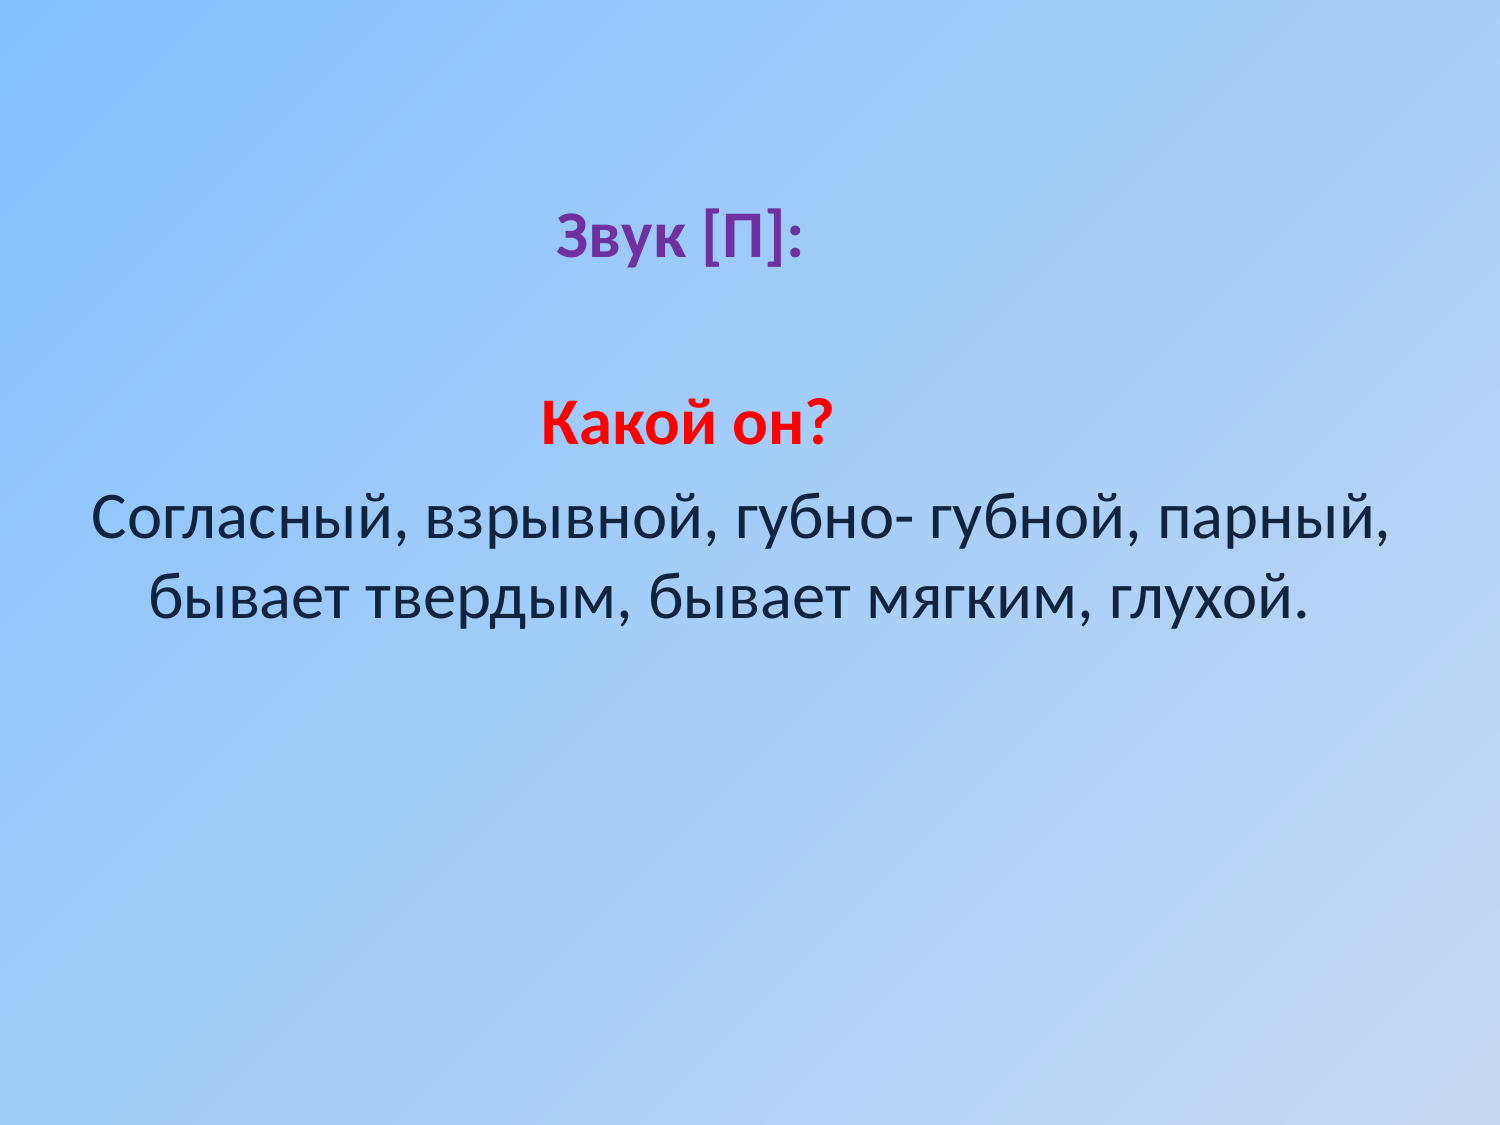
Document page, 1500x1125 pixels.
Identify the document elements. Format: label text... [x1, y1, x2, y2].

list Звук [П]: Какой он? Согласный, взрывной, губно- губной, парный, бывает твердым, бывает мягким, глухой. [76, 89, 1428, 833]
